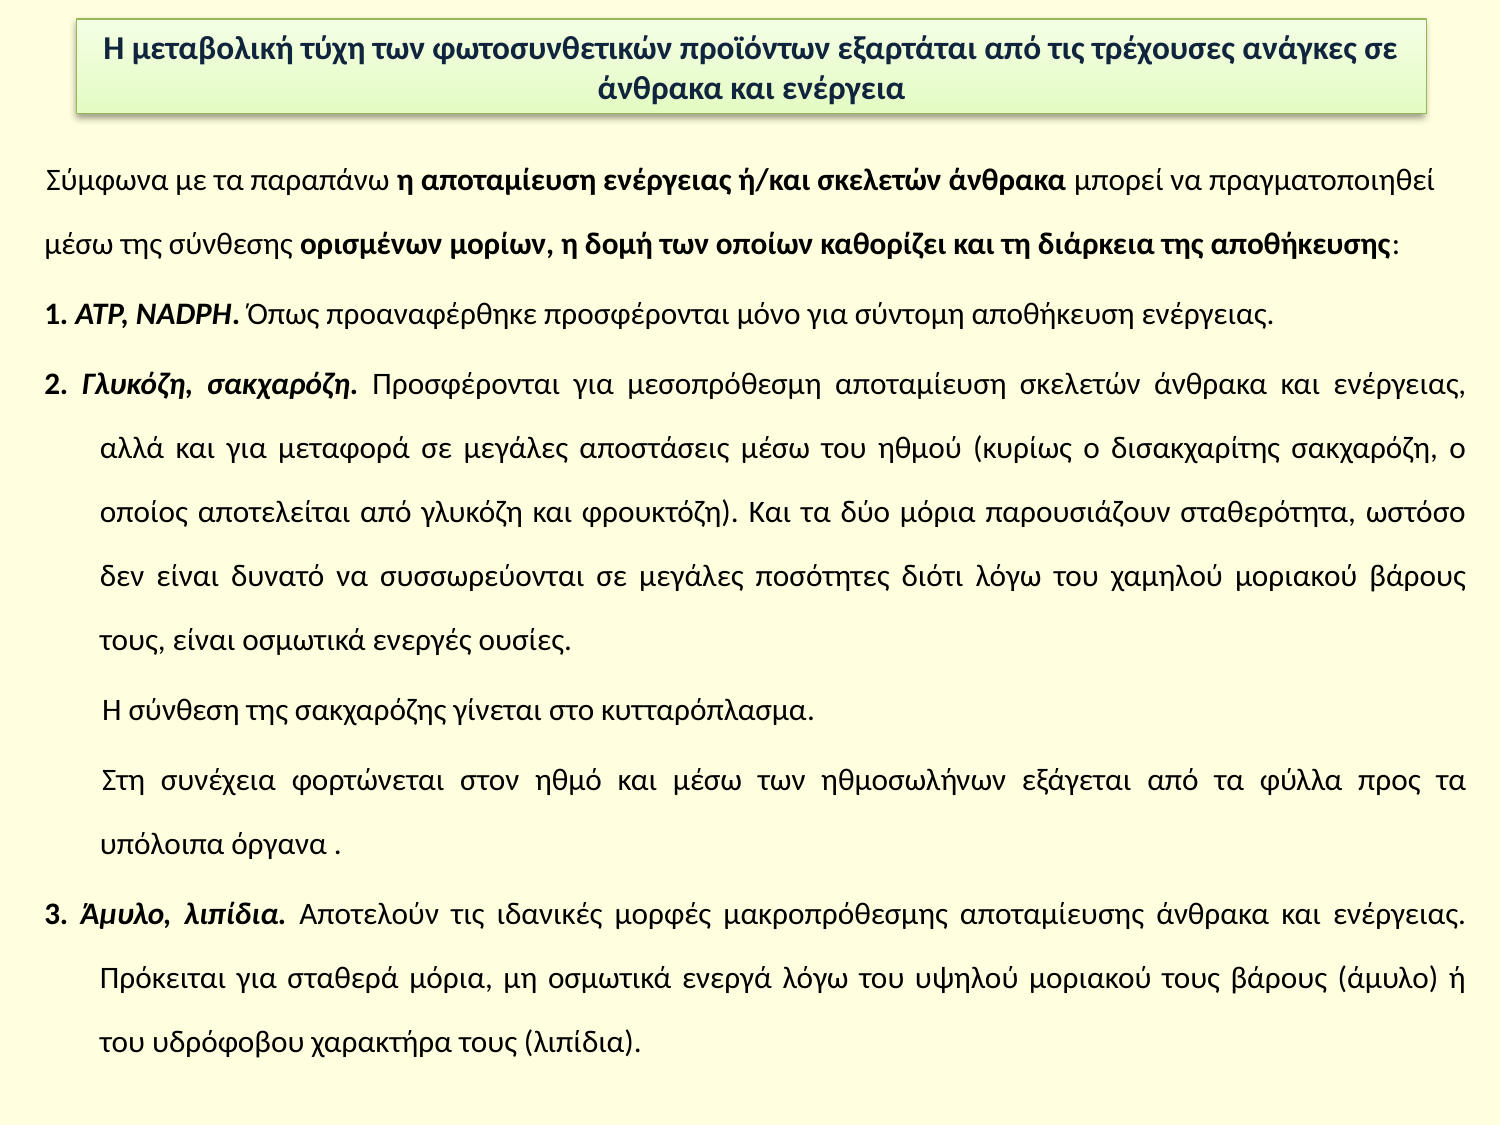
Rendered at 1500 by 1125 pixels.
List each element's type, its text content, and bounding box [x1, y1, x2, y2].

text_box Η μεταβολική τύχη των φωτοσυνθετικών προϊόντων εξαρτάται από τις τρέχουσες ανάγκες σε άνθρακα και ενέργεια [76, 18, 1427, 114]
list Σύμφωνα με τα παραπάνω η αποταμίευση ενέργειας ή/και σκελετών άνθρακα μπορεί να πραγματοποιηθεί μέσω της σύνθεσης ορισμένων μορίων, η δομή των οποίων καθορίζει και τη διάρκεια της αποθήκευσης: 1. ATP, NADPH. Όπως προαναφέρθηκε προσφέρονται μόνο για σύντομη αποθήκευση ενέργειας. 2. Γλυκόζη, σακχαρόζη. Προσφέρονται για μεσοπρόθεσμη αποταμίευση σκελετών άνθρακα και ενέργειας, αλλά και για μεταφορά σε μεγάλες αποστάσεις μέσω του ηθμού (κυρίως ο δισακχαρίτης σακχαρόζη, ο οποίος αποτελείται από γλυκόζη και φρουκτόζη). Και τα δύο μόρια παρουσιάζουν σταθερότητα, ωστόσο δεν είναι δυνατό να συσσωρεύονται σε μεγάλες ποσότητες διότι λόγω του χαμηλού μοριακού βάρους τους, είναι οσμωτικά ενεργές ουσίες. Η σύνθεση της σακχαρόζης γίνεται στο κυτταρόπλασμα. Στη συνέχεια φορτώνεται στον ηθμό και μέσω των ηθμοσωλήνων εξάγεται από τα φύλλα προς τα υπόλοιπα όργανα . 3. Άμυλο, λιπίδια. Αποτελούν τις ιδανικές μορφές μακροπρόθεσμης αποταμίευσης άνθρακα και ενέργειας. Πρόκειται για σταθερά μόρια, μη οσμωτικά ενεργά λόγω του υψηλού μοριακού τους βάρους (άμυλο) ή του υδρόφοβου χαρακτήρα τους (λιπίδια). [29, 125, 1483, 1125]
